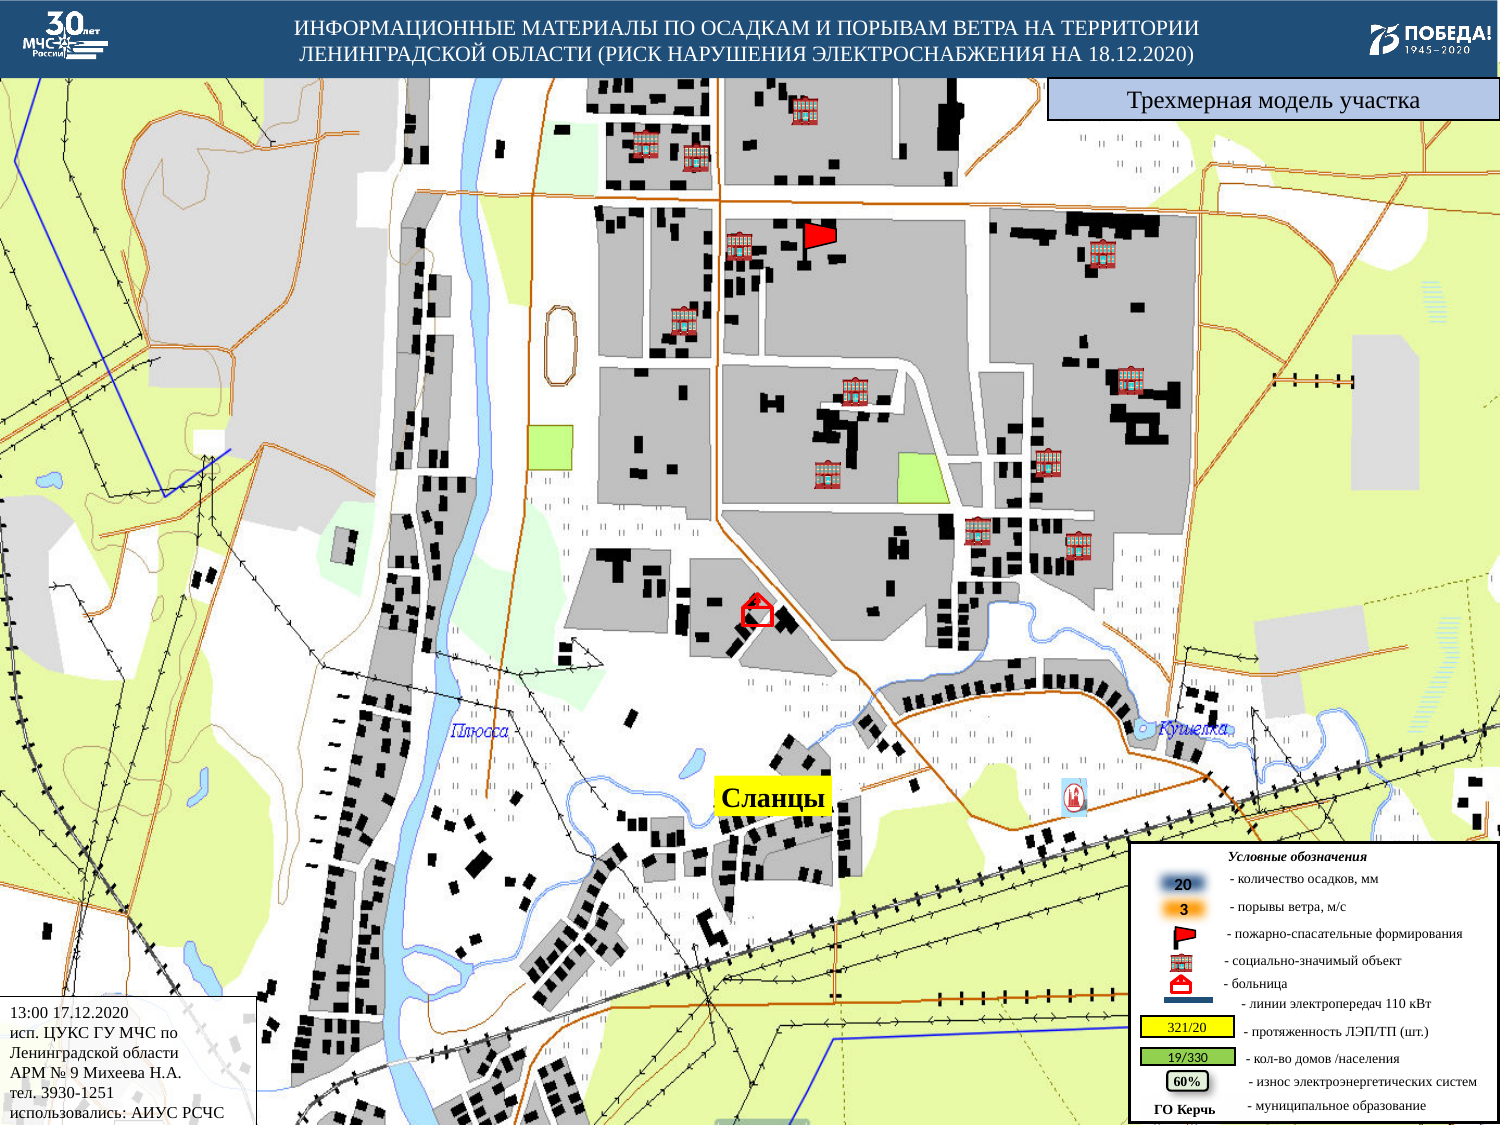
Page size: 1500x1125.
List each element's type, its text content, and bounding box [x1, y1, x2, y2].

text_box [1171, 924, 1197, 950]
text_box ИНФОРМАЦИОННЫЕ МАТЕРИАЛЫ ПО ОСАДКАМ И ПОРЫВАМ ВЕТРА НА ТЕРРИТОРИИ ЛЕНИНГРАДСКОЙ ОБЛАСТИ (РИСК НАРУШЕНИЯ ЭЛЕКТРОСНАБЖЕНИЯ НА 18.12.2020) [0, 0, 1498, 62]
picture [23, 11, 108, 63]
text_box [1171, 975, 1191, 993]
picture [1357, 11, 1500, 67]
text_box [1169, 953, 1193, 972]
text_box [0, 62, 1500, 1125]
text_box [1129, 839, 1500, 1125]
